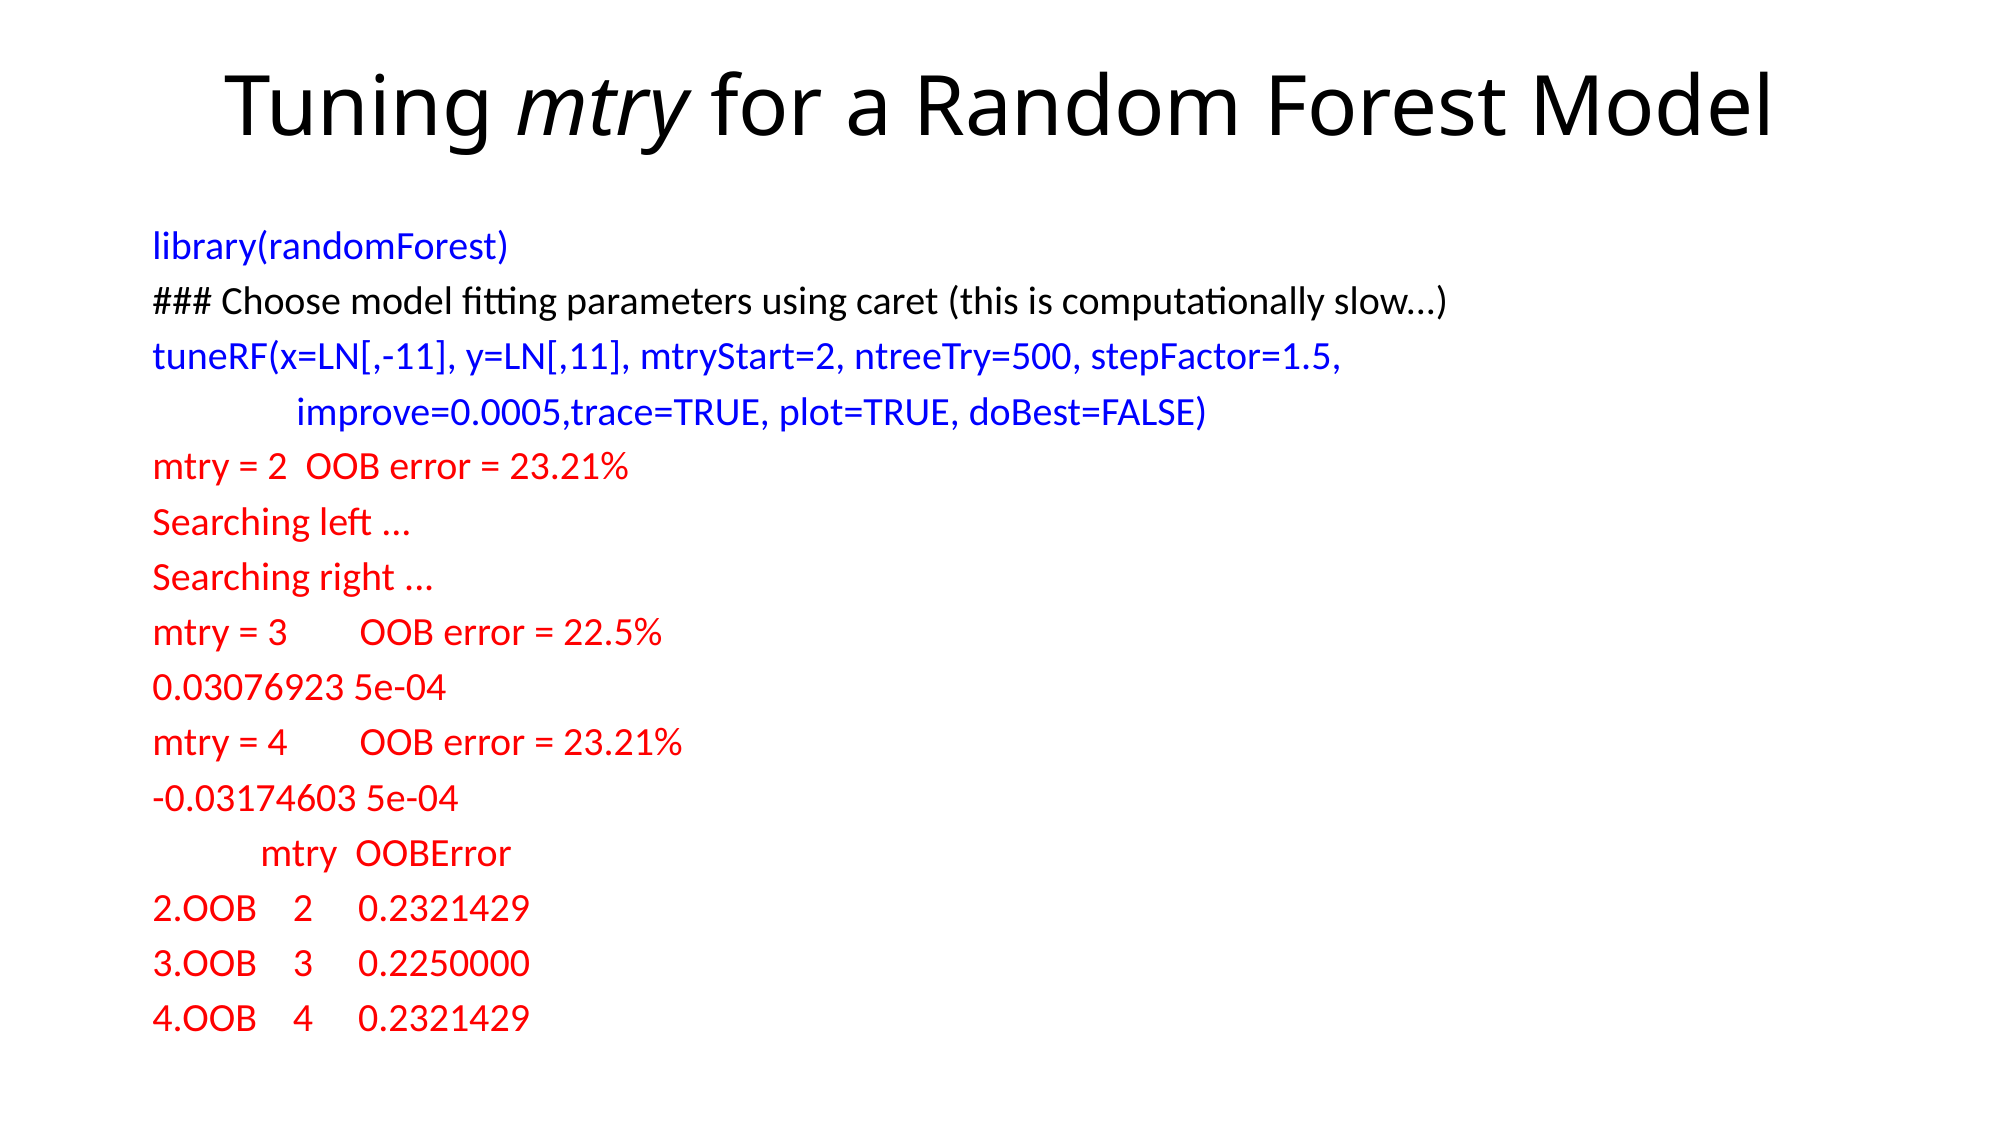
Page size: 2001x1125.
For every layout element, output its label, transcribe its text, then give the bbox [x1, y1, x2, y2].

list library(randomForest) ### Choose model fitting parameters using caret (this is computationally slow...) tuneRF(x=LN[,-11], y=LN[,11], mtryStart=2, ntreeTry=500, stepFactor=1.5, improve=0.0005,trace=TRUE, plot=TRUE, doBest=FALSE) mtry = 2 OOB error = 23.21% Searching left ... Searching right ... mtry = 3 OOB error = 22.5% 0.03076923 5e-04 mtry = 4 OOB error = 23.21% -0.03174603 5e-04 mtry OOBError 2.OOB 2 0.2321429 3.OOB 3 0.2250000 4.OOB 4 0.2321429 [137, 217, 1863, 1052]
title Tuning mtry for a Random Forest Model [137, 0, 1863, 217]
